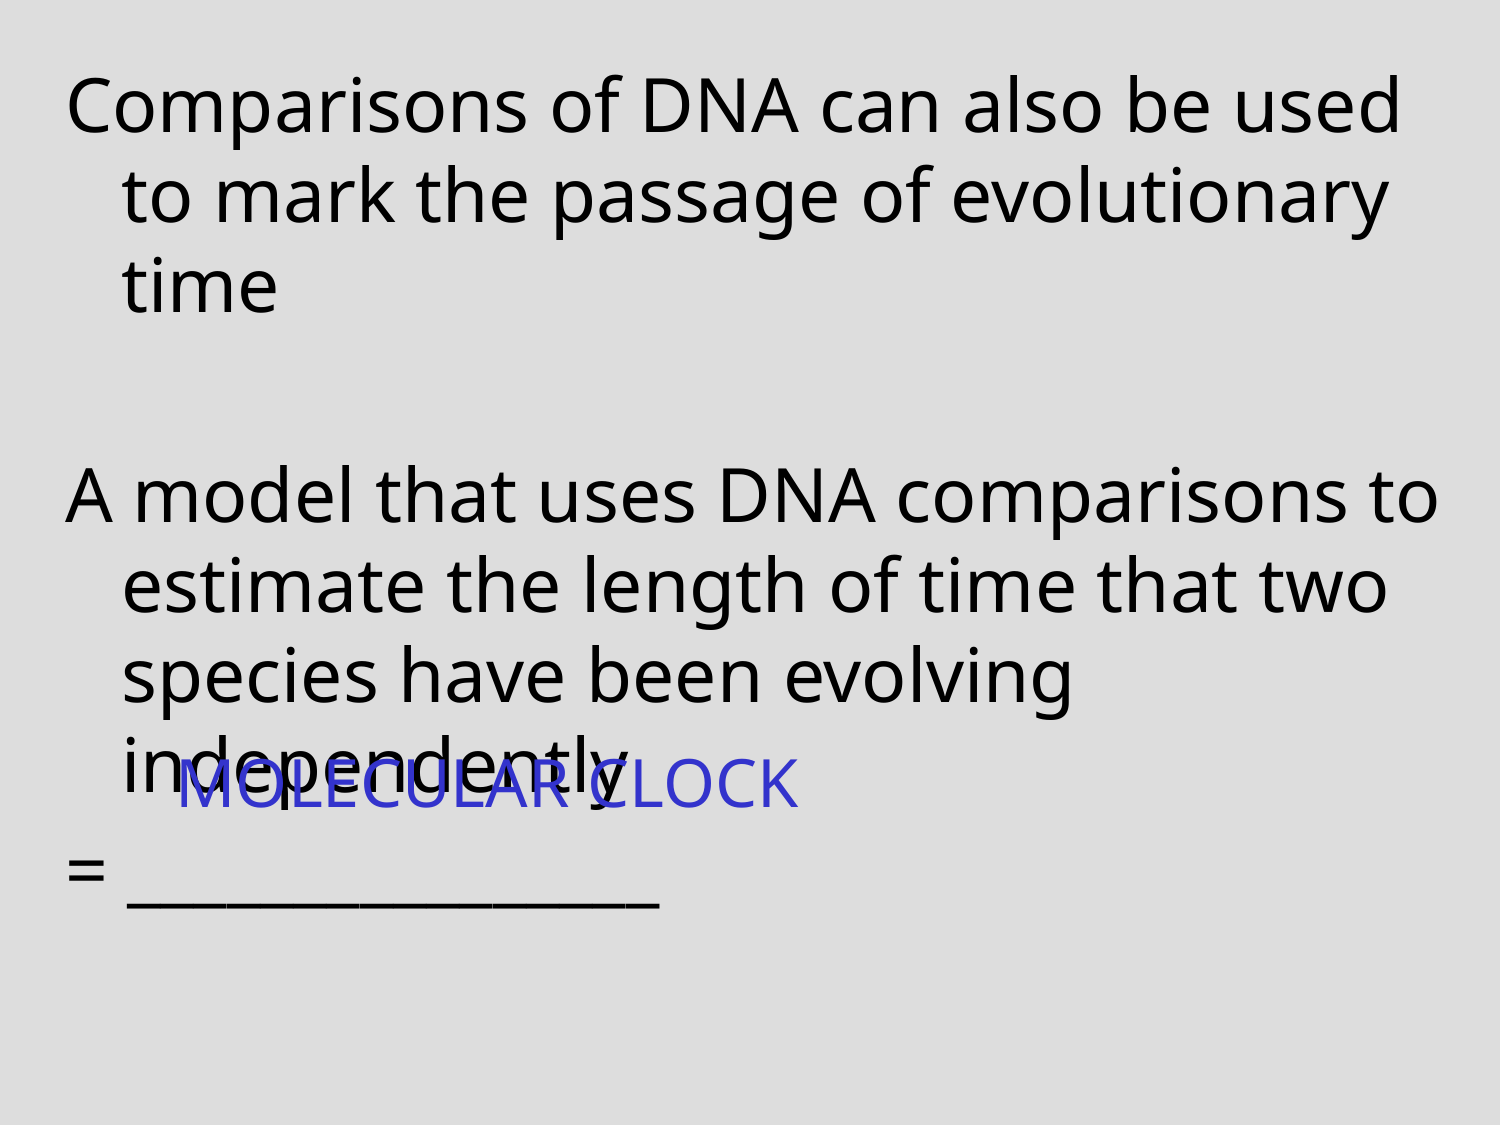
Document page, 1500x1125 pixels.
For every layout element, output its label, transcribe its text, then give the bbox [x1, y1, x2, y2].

title MOLECULAR CLOCK [99, 687, 876, 876]
list Comparisons of DNA can also be used to mark the passage of evolutionary time A model that uses DNA comparisons to estimate the length of time that two species have been evolving independently = ________________ [49, 49, 1500, 1088]
